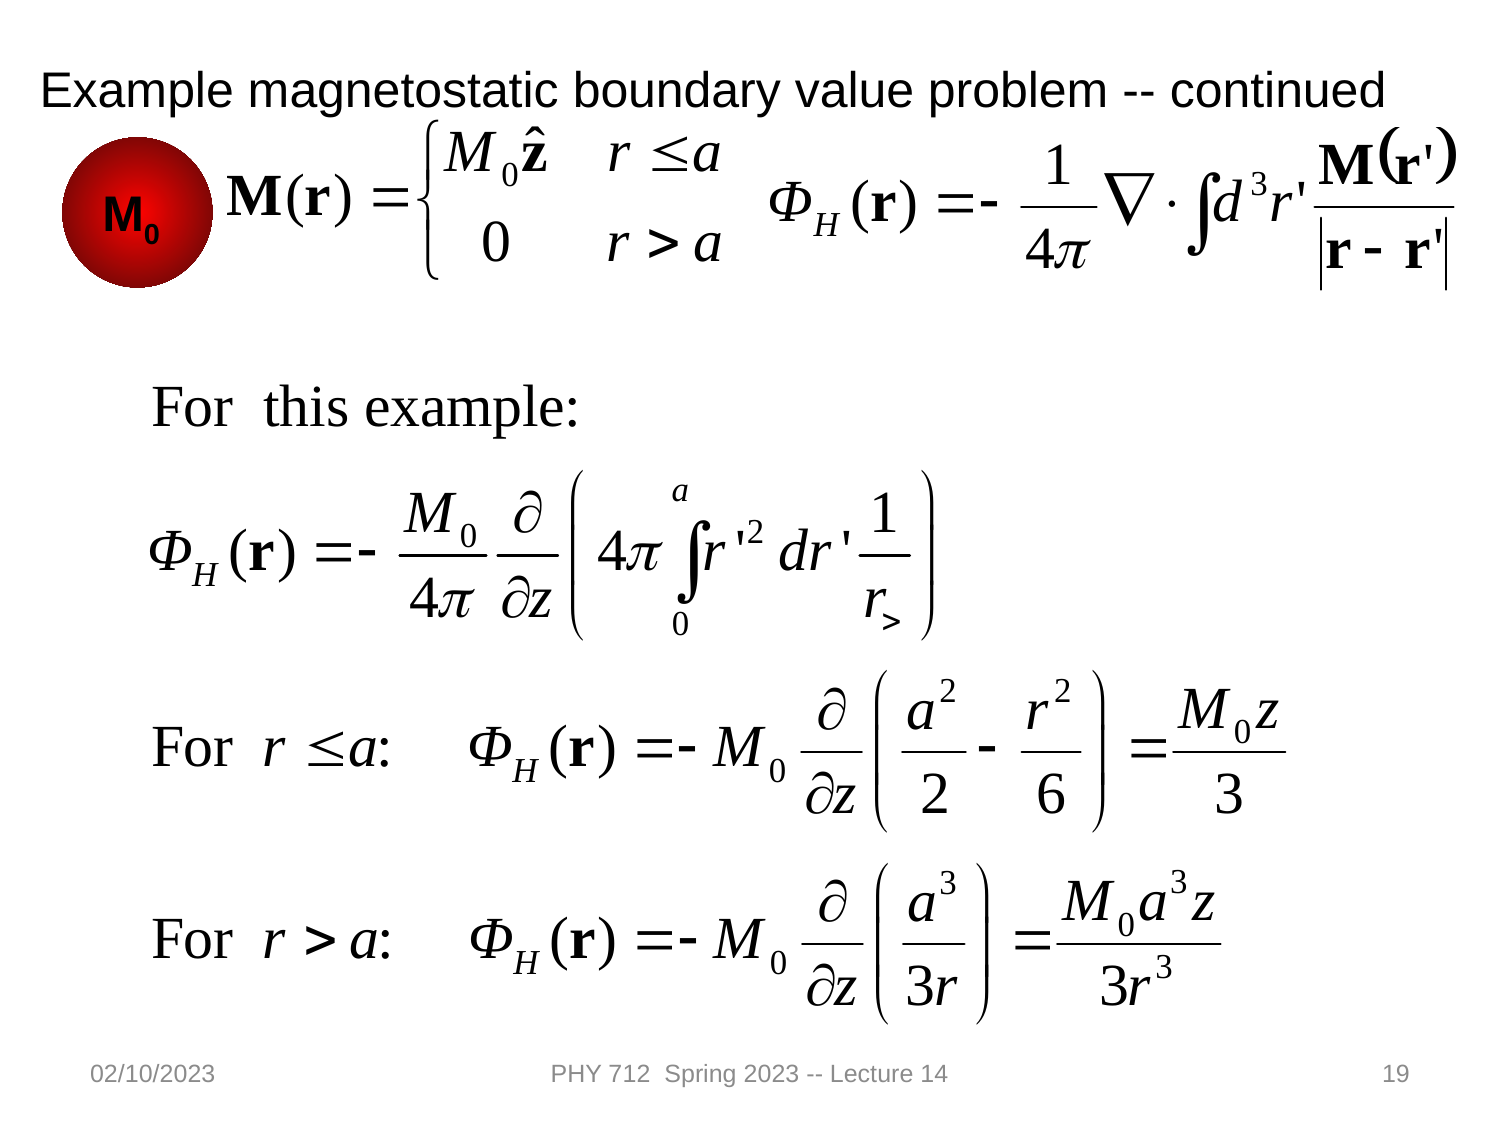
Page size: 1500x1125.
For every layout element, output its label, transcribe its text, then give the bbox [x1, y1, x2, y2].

slide_number 19 [1074, 1042, 1425, 1103]
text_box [141, 370, 1298, 1039]
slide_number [75, 1042, 425, 1103]
text_box Example magnetostatic boundary value problem -- continued [24, 49, 1438, 125]
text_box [218, 110, 737, 291]
text_box [60, 135, 205, 290]
footer PHY 712 Spring 2023 -- Lecture 14 [512, 1047, 988, 1103]
text_box M0 [87, 174, 212, 258]
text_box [762, 126, 1466, 302]
